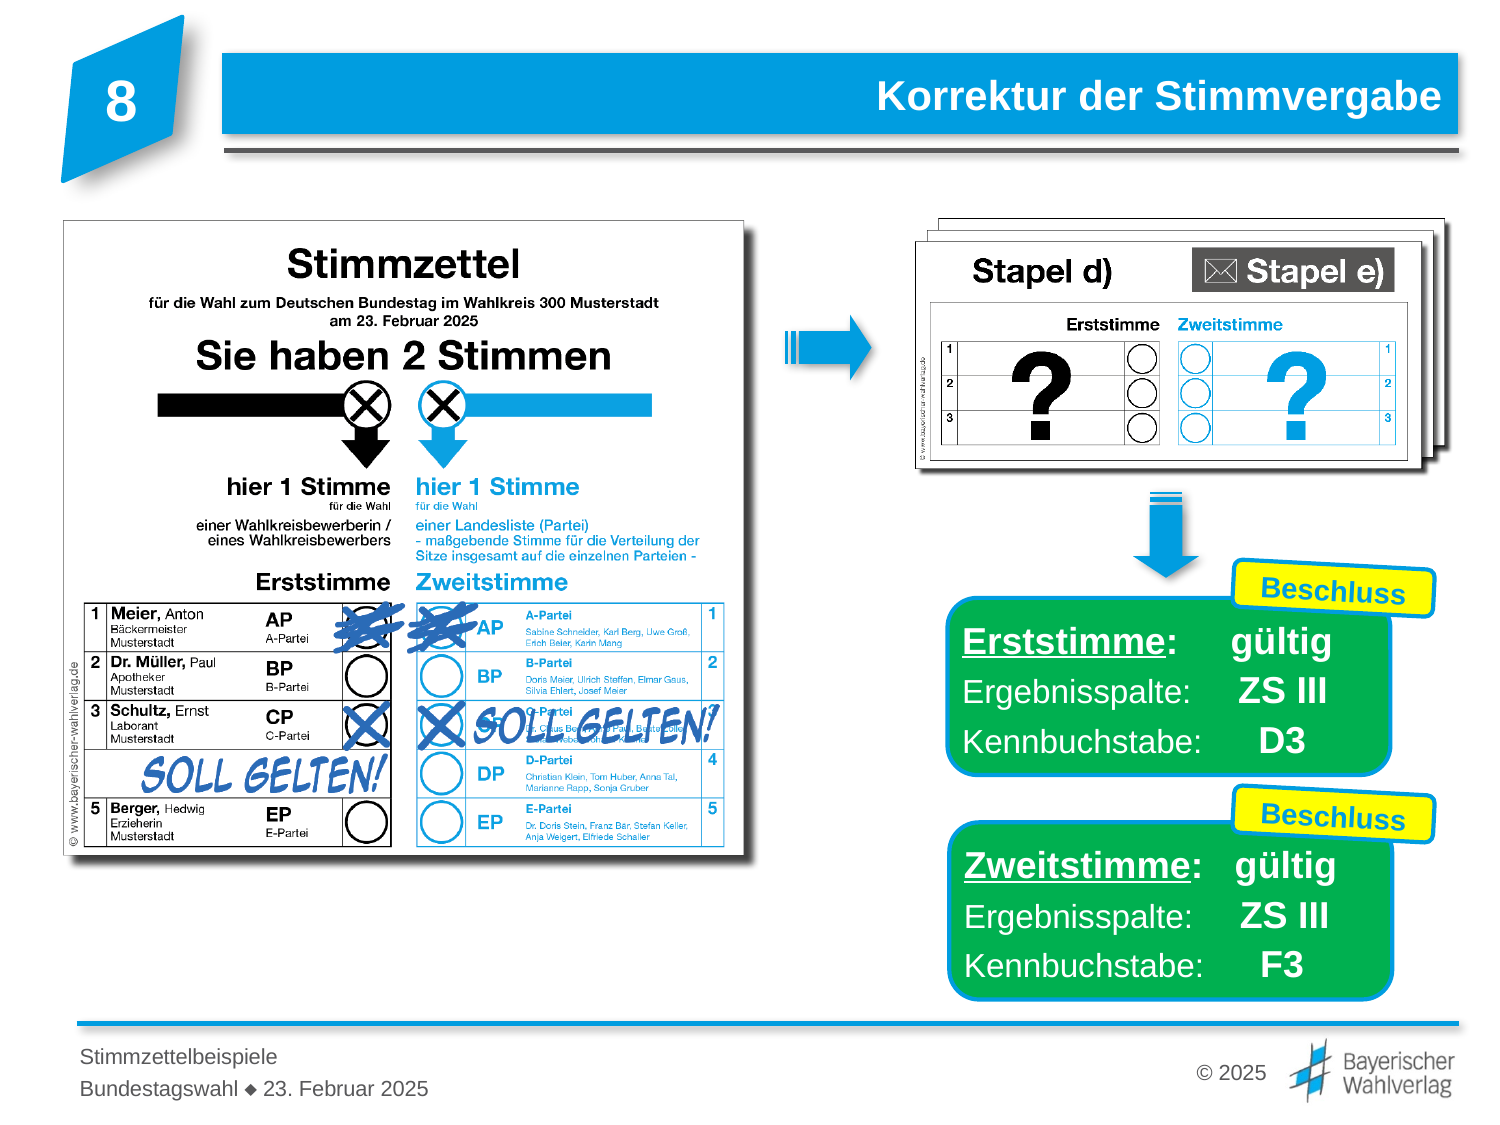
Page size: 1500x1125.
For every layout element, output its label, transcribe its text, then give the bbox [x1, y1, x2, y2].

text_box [947, 564, 1435, 776]
text_box [798, 314, 872, 381]
text_box [1149, 496, 1183, 503]
picture [915, 218, 1453, 477]
text_box [1149, 491, 1183, 495]
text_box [949, 790, 1435, 1000]
picture [62, 220, 761, 872]
text_box 8 [45, 55, 199, 141]
text_box [785, 331, 789, 364]
text_box [1133, 505, 1199, 563]
text_box [790, 331, 797, 364]
title Korrektur der Stimmvergabe [222, 53, 1458, 134]
picture [1285, 1034, 1459, 1106]
